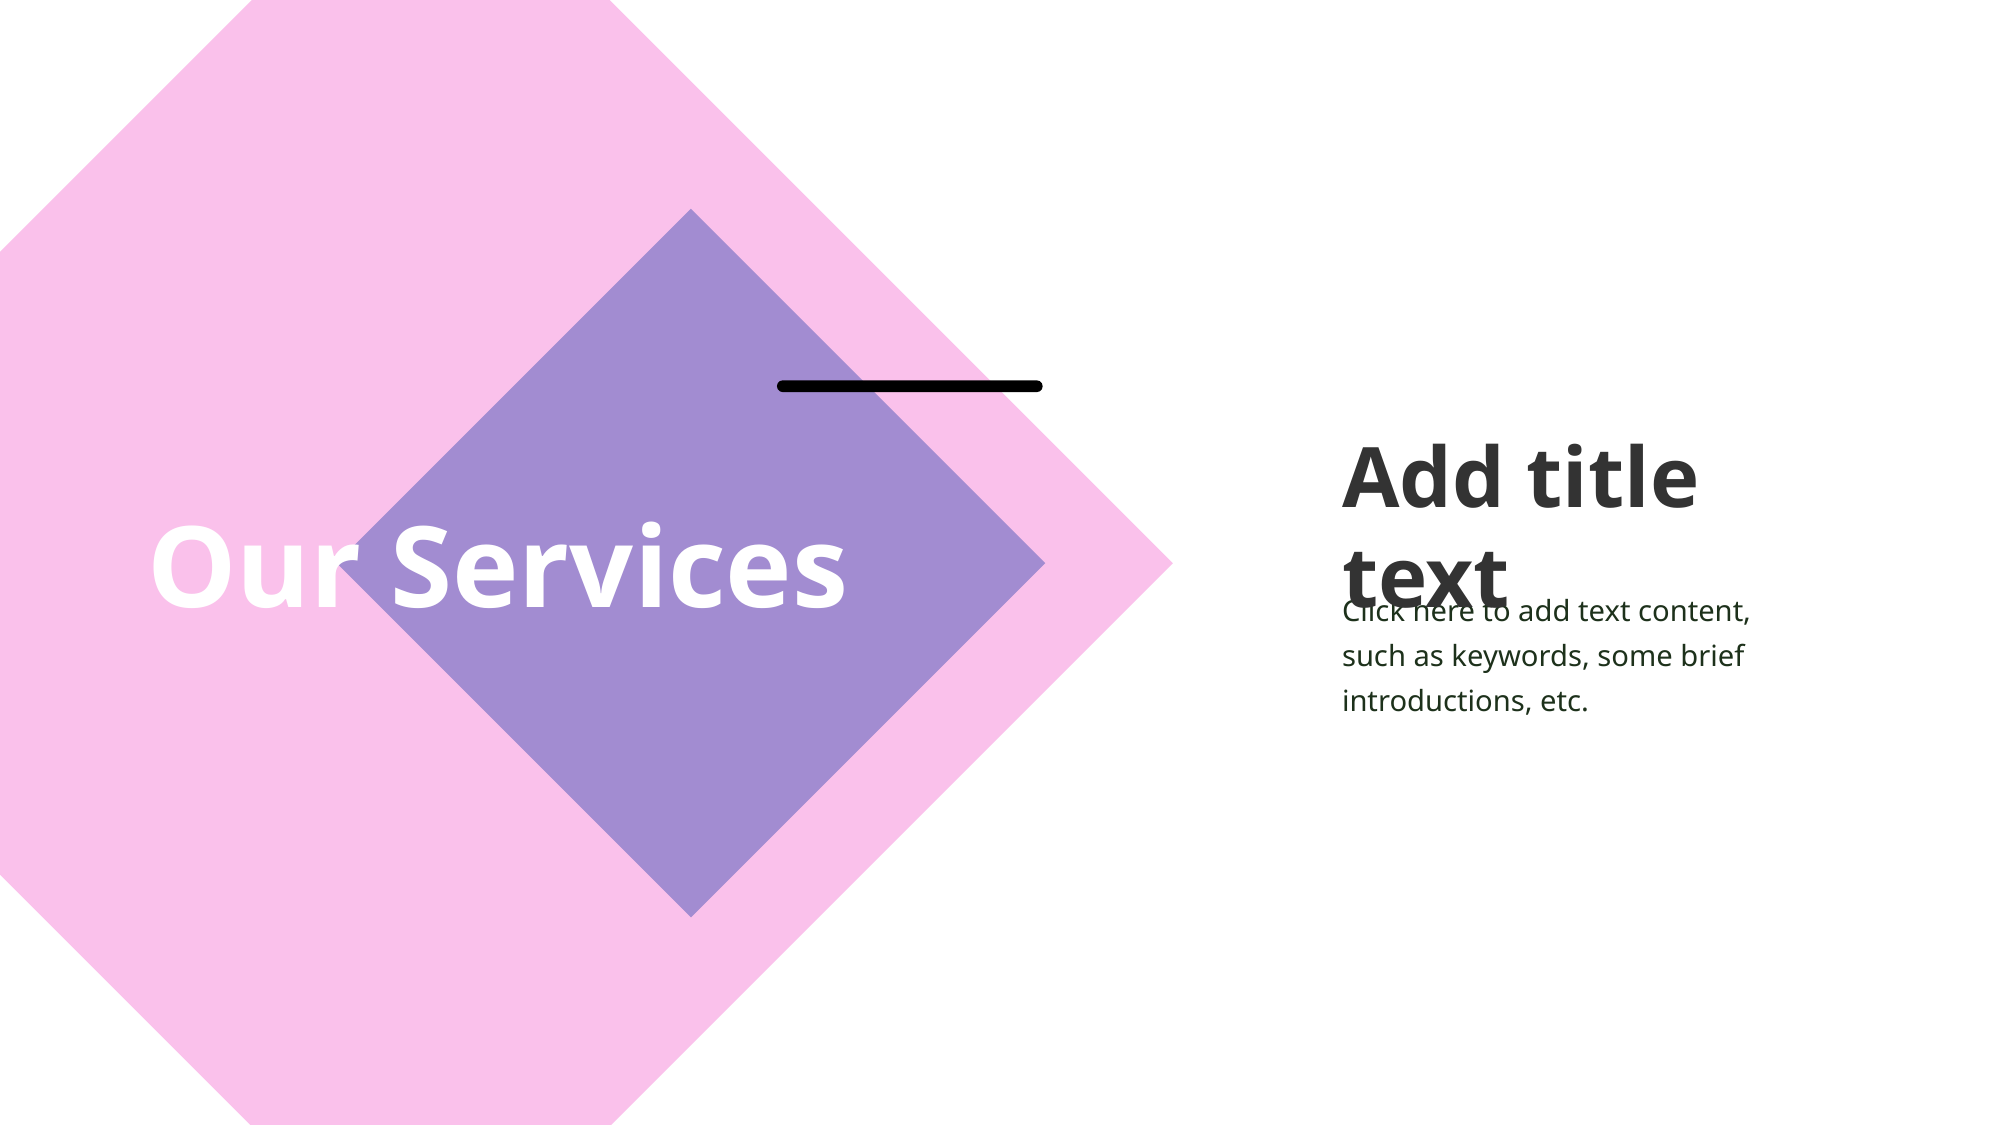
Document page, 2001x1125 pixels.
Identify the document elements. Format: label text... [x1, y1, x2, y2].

text_box Add title text [1327, 416, 1855, 632]
text_box [775, 379, 1044, 394]
text_box Our Services [78, 487, 918, 638]
text_box Click here to add text content, such as keywords, some brief introductions, etc. [1327, 632, 1822, 726]
text_box [0, 0, 1175, 1125]
text_box [410, 207, 1047, 919]
